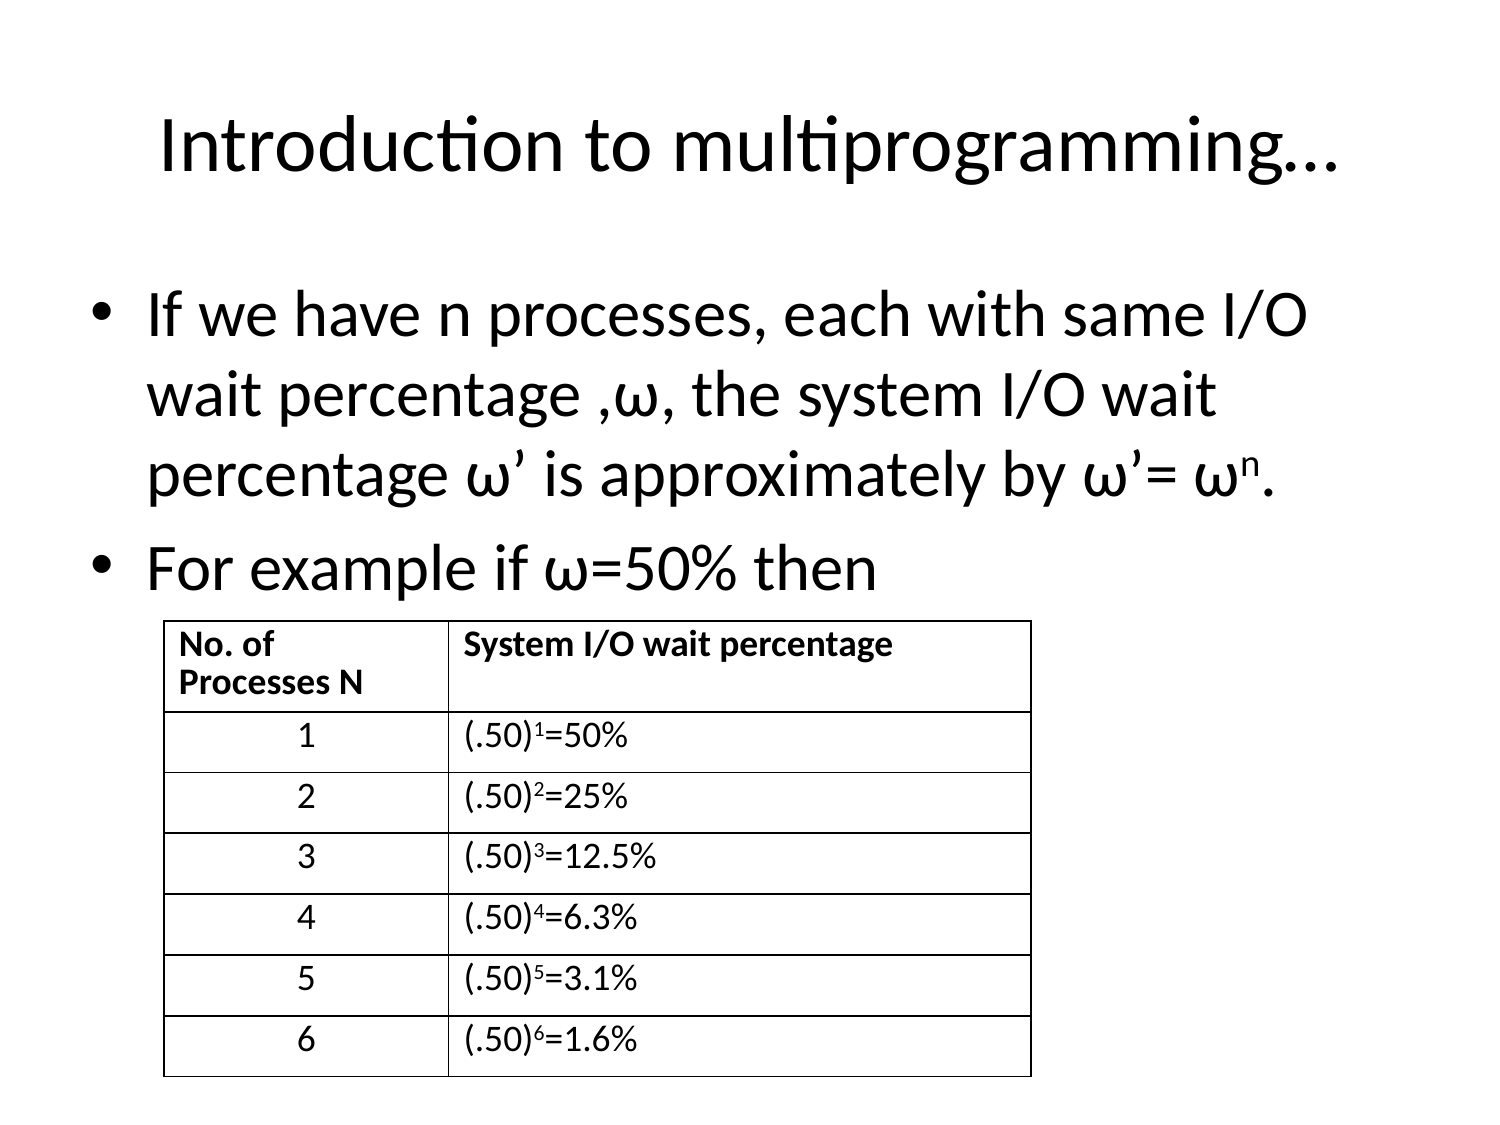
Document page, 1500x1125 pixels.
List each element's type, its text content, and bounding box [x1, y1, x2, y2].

list If we have n processes, each with same I/O wait percentage ,ω, the system I/O wait percentage ω’ is approximately by ω’= ωn. For example if ω=50% then [75, 262, 1425, 1005]
table_cell (.50)4=6.3% [449, 895, 1030, 954]
table_cell (.50)1=50% [449, 713, 1030, 772]
table_cell 6 [165, 1017, 448, 1076]
table_cell 5 [165, 956, 448, 1015]
title Introduction to multiprogramming… [75, 45, 1425, 233]
table_cell (.50)3=12.5% [449, 834, 1030, 893]
table_cell 3 [165, 834, 448, 893]
table_cell 2 [165, 773, 448, 832]
table_cell 1 [165, 713, 448, 772]
table_cell (.50)2=25% [449, 773, 1030, 832]
table_cell 4 [165, 895, 448, 954]
table_header System I/O wait percentage [449, 622, 1030, 711]
table_cell (.50)5=3.1% [449, 956, 1030, 1015]
table_header No. of Processes N [165, 622, 448, 711]
table_cell (.50)6=1.6% [449, 1017, 1030, 1076]
